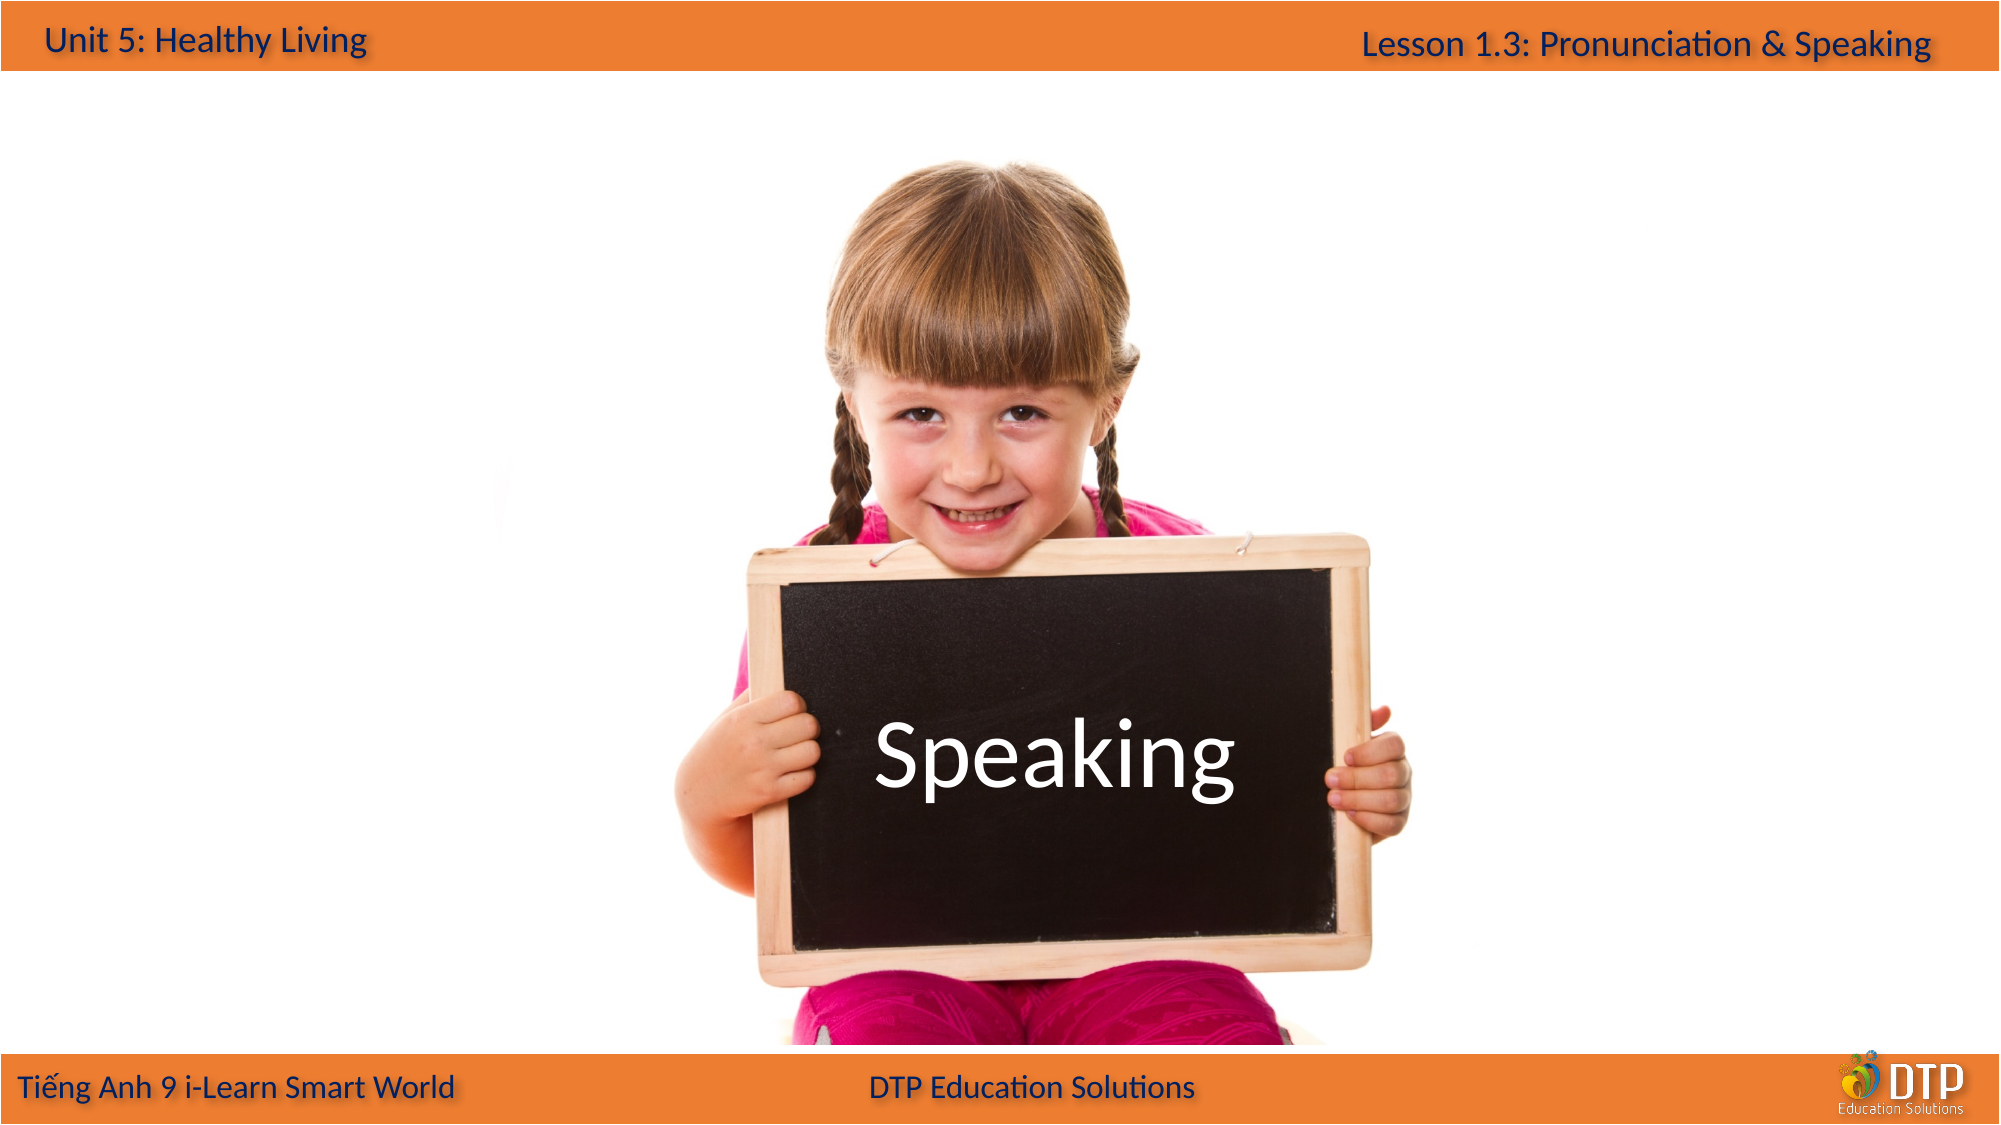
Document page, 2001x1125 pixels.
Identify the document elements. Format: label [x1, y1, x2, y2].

picture [342, 123, 1648, 1045]
picture [1839, 1050, 1963, 1114]
